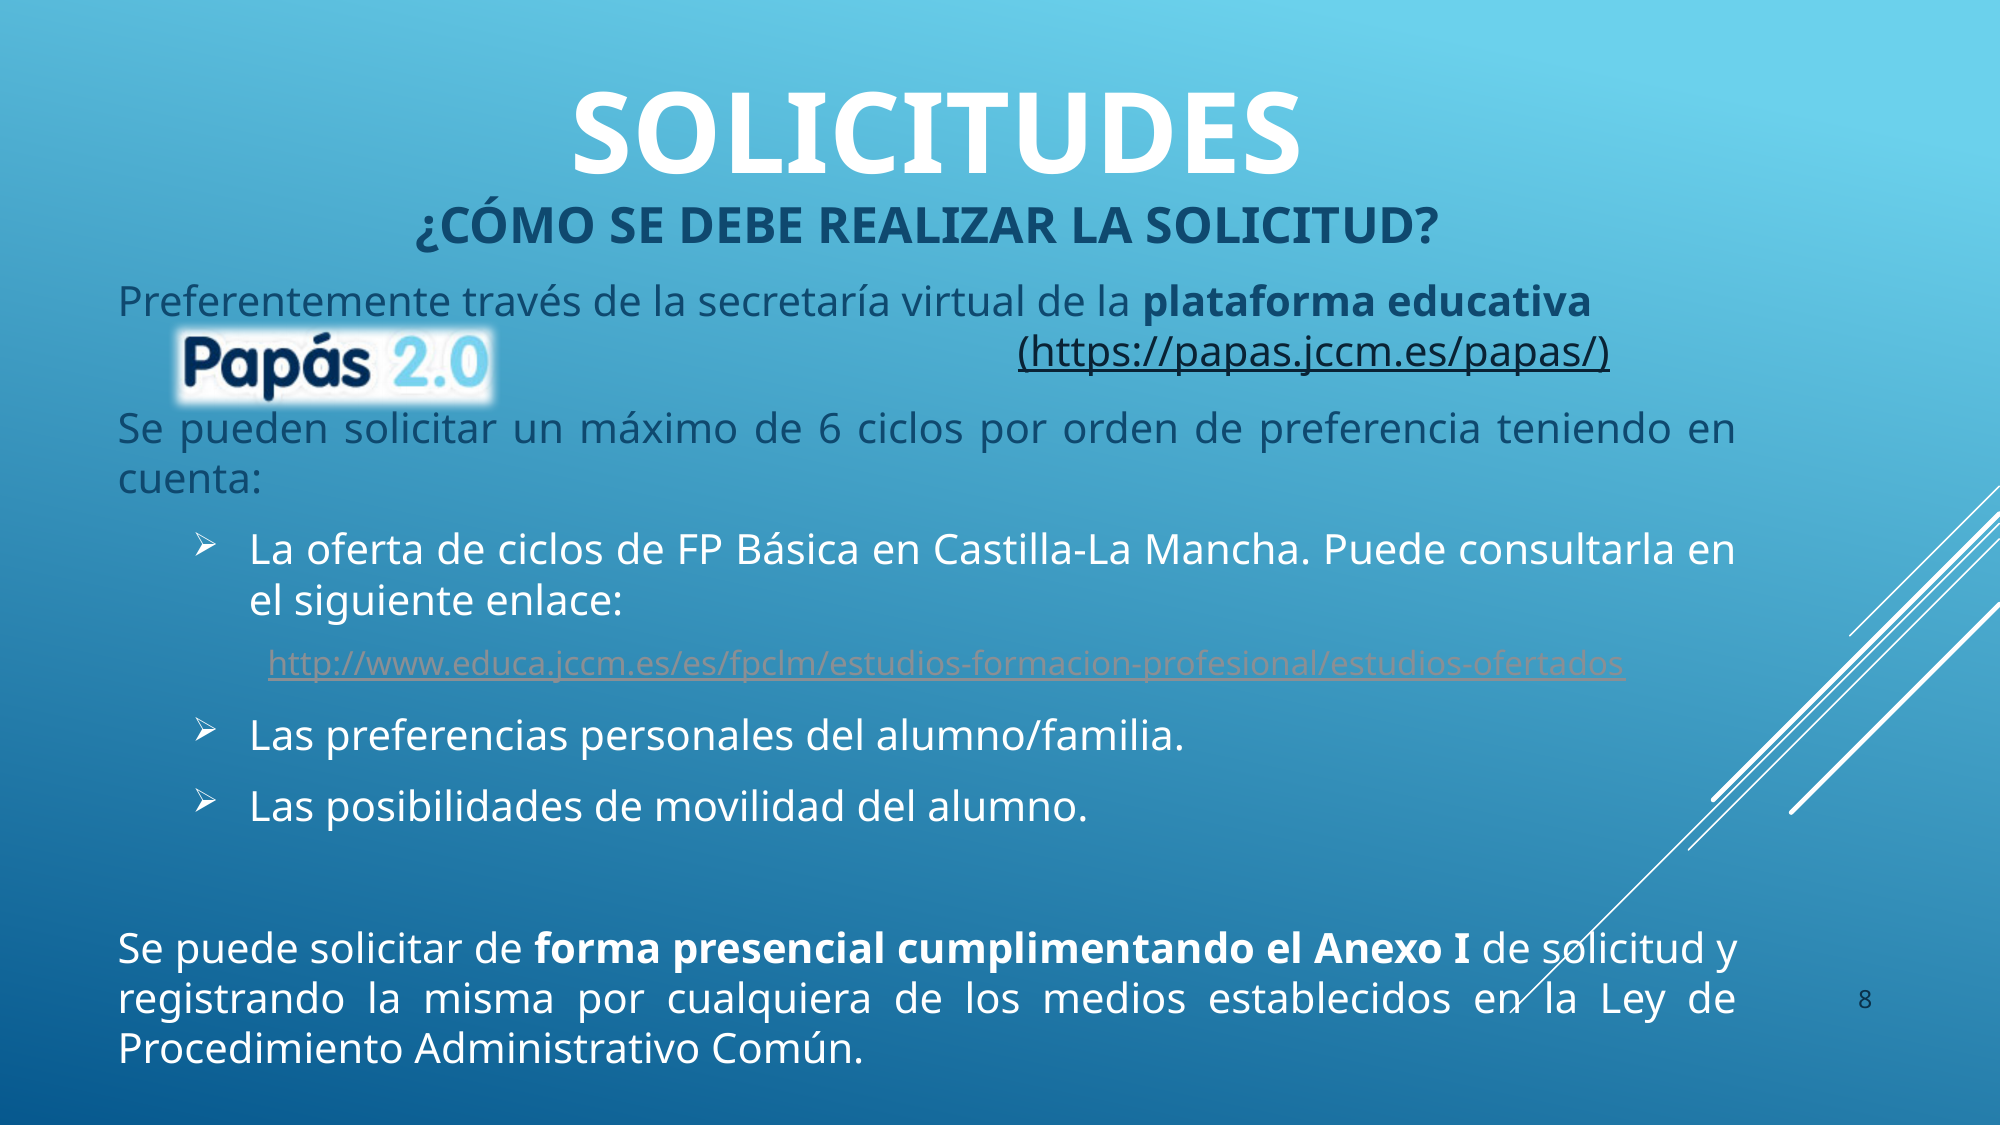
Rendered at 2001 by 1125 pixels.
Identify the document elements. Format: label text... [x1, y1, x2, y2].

list ¿CÓMO SE DEBE REALIZAR LA SOLICITUD? Preferentemente través de la secretaría virtual de la plataforma educativa (https://papas.jccm.es/papas/) Se pueden solicitar un máximo de 6 ciclos por orden de preferencia teniendo en cuenta: La oferta de ciclos de FP Básica en Castilla-La Mancha. Puede consultarla en el siguiente enlace: http://www.educa.jccm.es/es/fpclm/estudios-formacion-profesional/estudios-ofertados Las preferencias personales del alumno/familia. Las posibilidades de movilidad del alumno. Se puede solicitar de forma presencial cumplimentando el Anexo I de solicitud y registrando la misma por cualquiera de los medios establecidos en la Ley de Procedimiento Administrativo Común. [102, 171, 1753, 1094]
title solicitudes [112, 30, 1763, 226]
picture [167, 318, 502, 415]
slide_number 8 [1700, 915, 1888, 1025]
